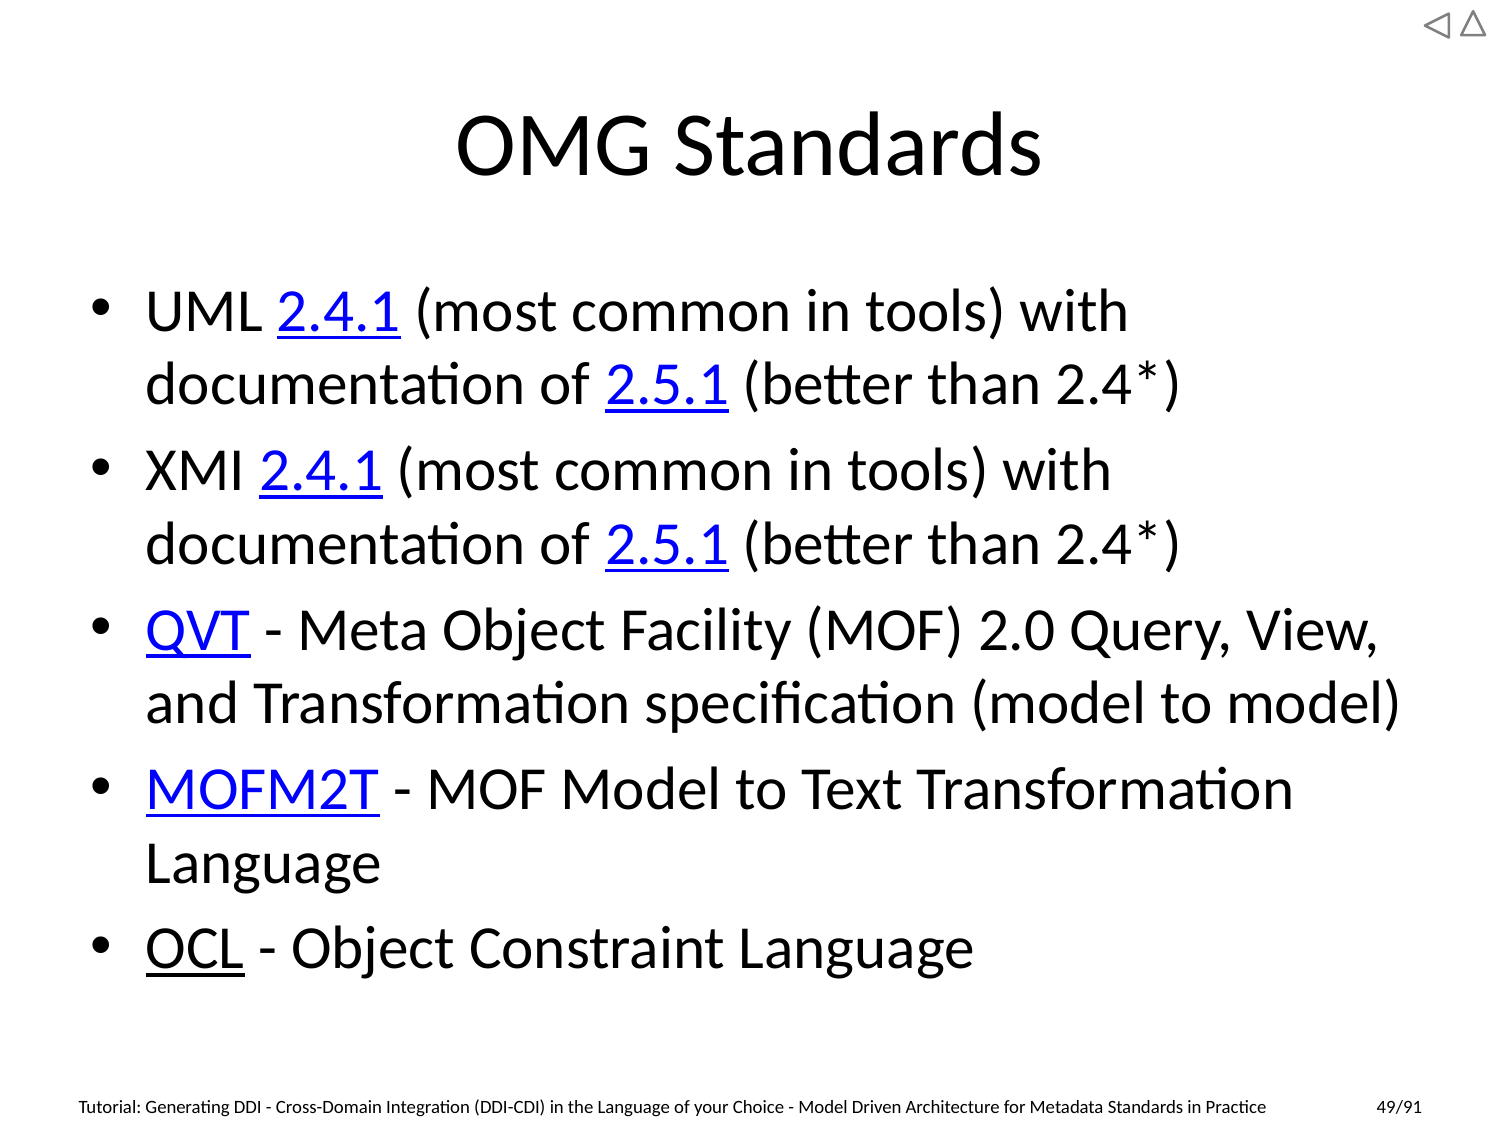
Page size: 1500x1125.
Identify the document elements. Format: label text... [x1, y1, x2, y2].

list UML 2.4.1 (most common in tools) with documentation of 2.5.1 (better than 2.4*) XMI 2.4.1 (most common in tools) with documentation of 2.5.1 (better than 2.4*) QVT - Meta Object Facility (MOF) 2.0 Query, View, and Transformation specification (model to model) MOFM2T - MOF Model to Text Transformation Language OCL - Object Constraint Language [75, 262, 1425, 1005]
title OMG Standards [75, 45, 1425, 233]
